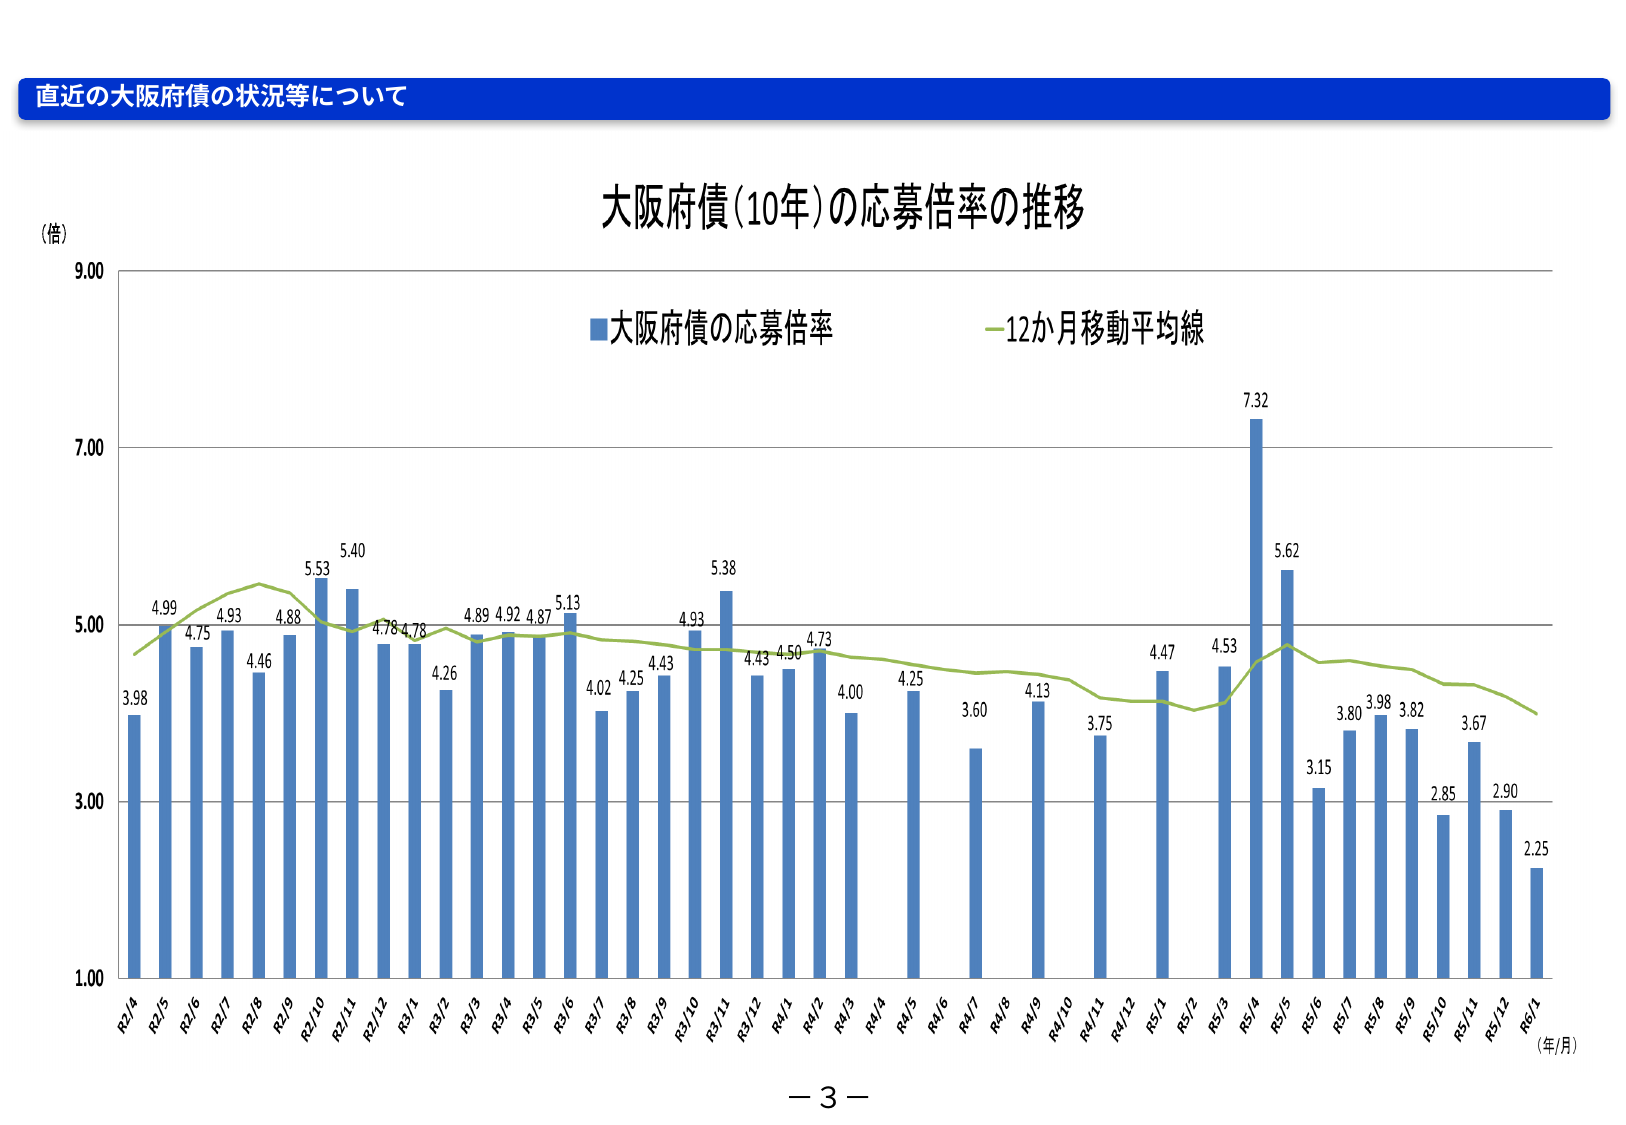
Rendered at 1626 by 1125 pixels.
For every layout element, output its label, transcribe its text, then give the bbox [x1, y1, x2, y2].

picture [0, 131, 1593, 1072]
text_box 直近の大阪府債の状況等について [16, 76, 1613, 122]
text_box －３－ [770, 1080, 915, 1122]
